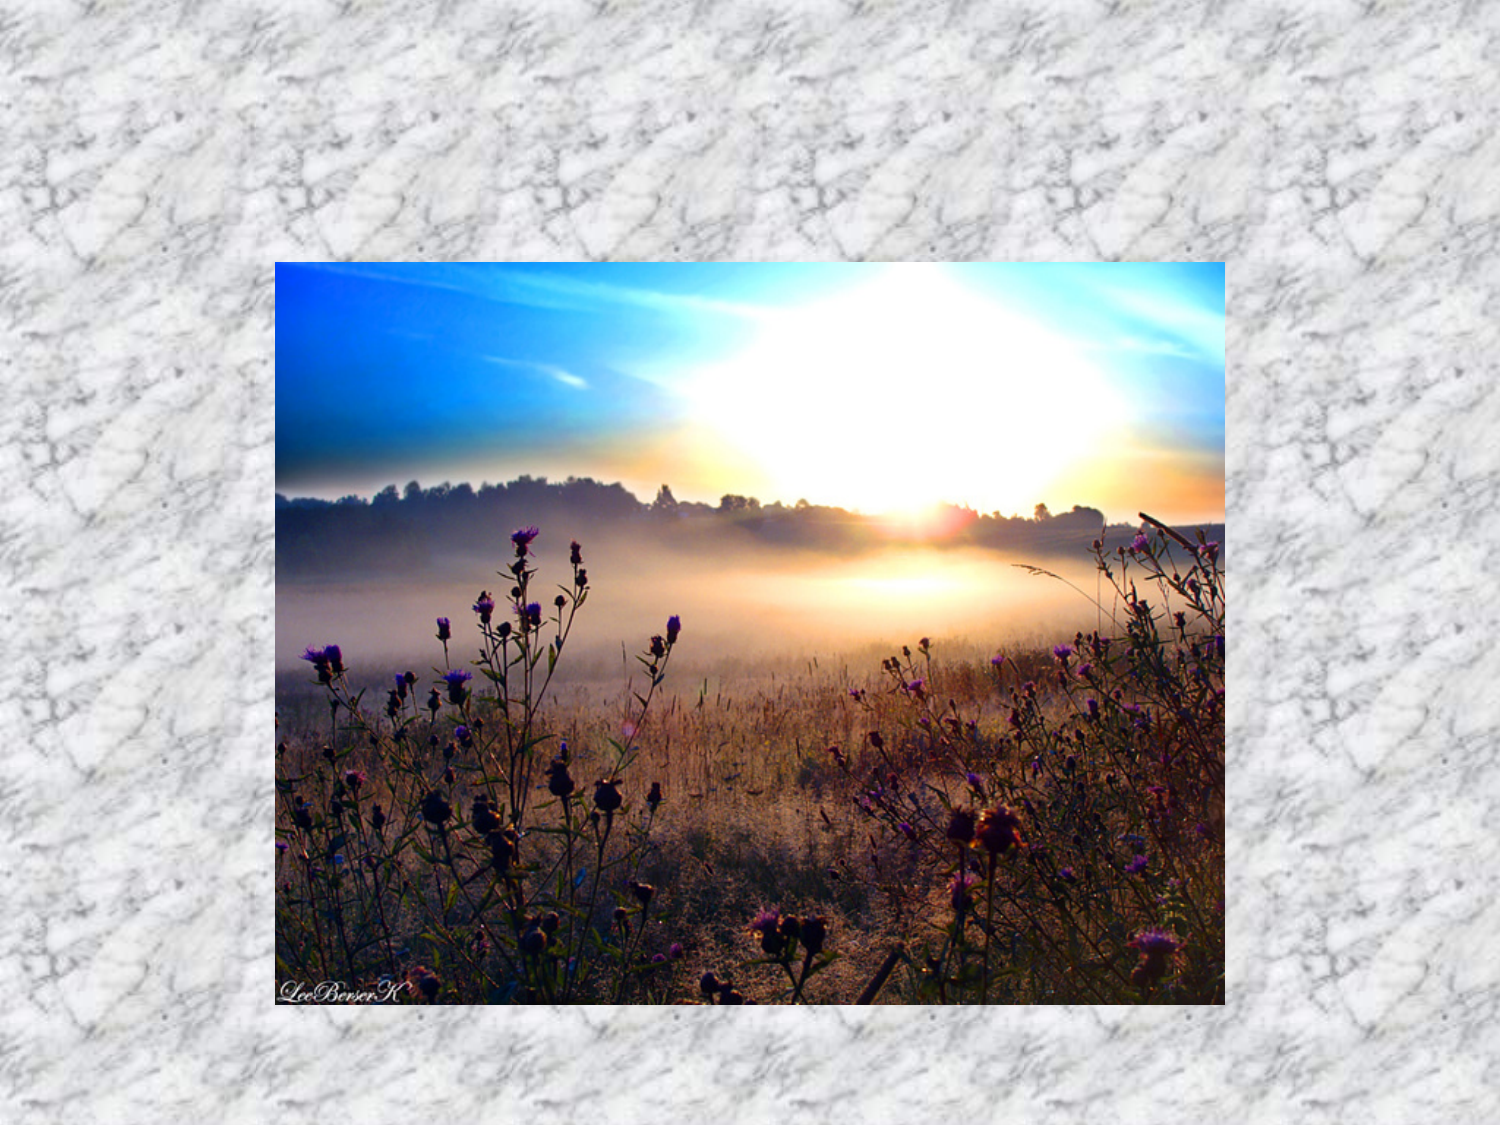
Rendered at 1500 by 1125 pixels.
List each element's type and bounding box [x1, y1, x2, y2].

picture [0, 0, 1500, 1125]
list [275, 262, 1225, 1006]
